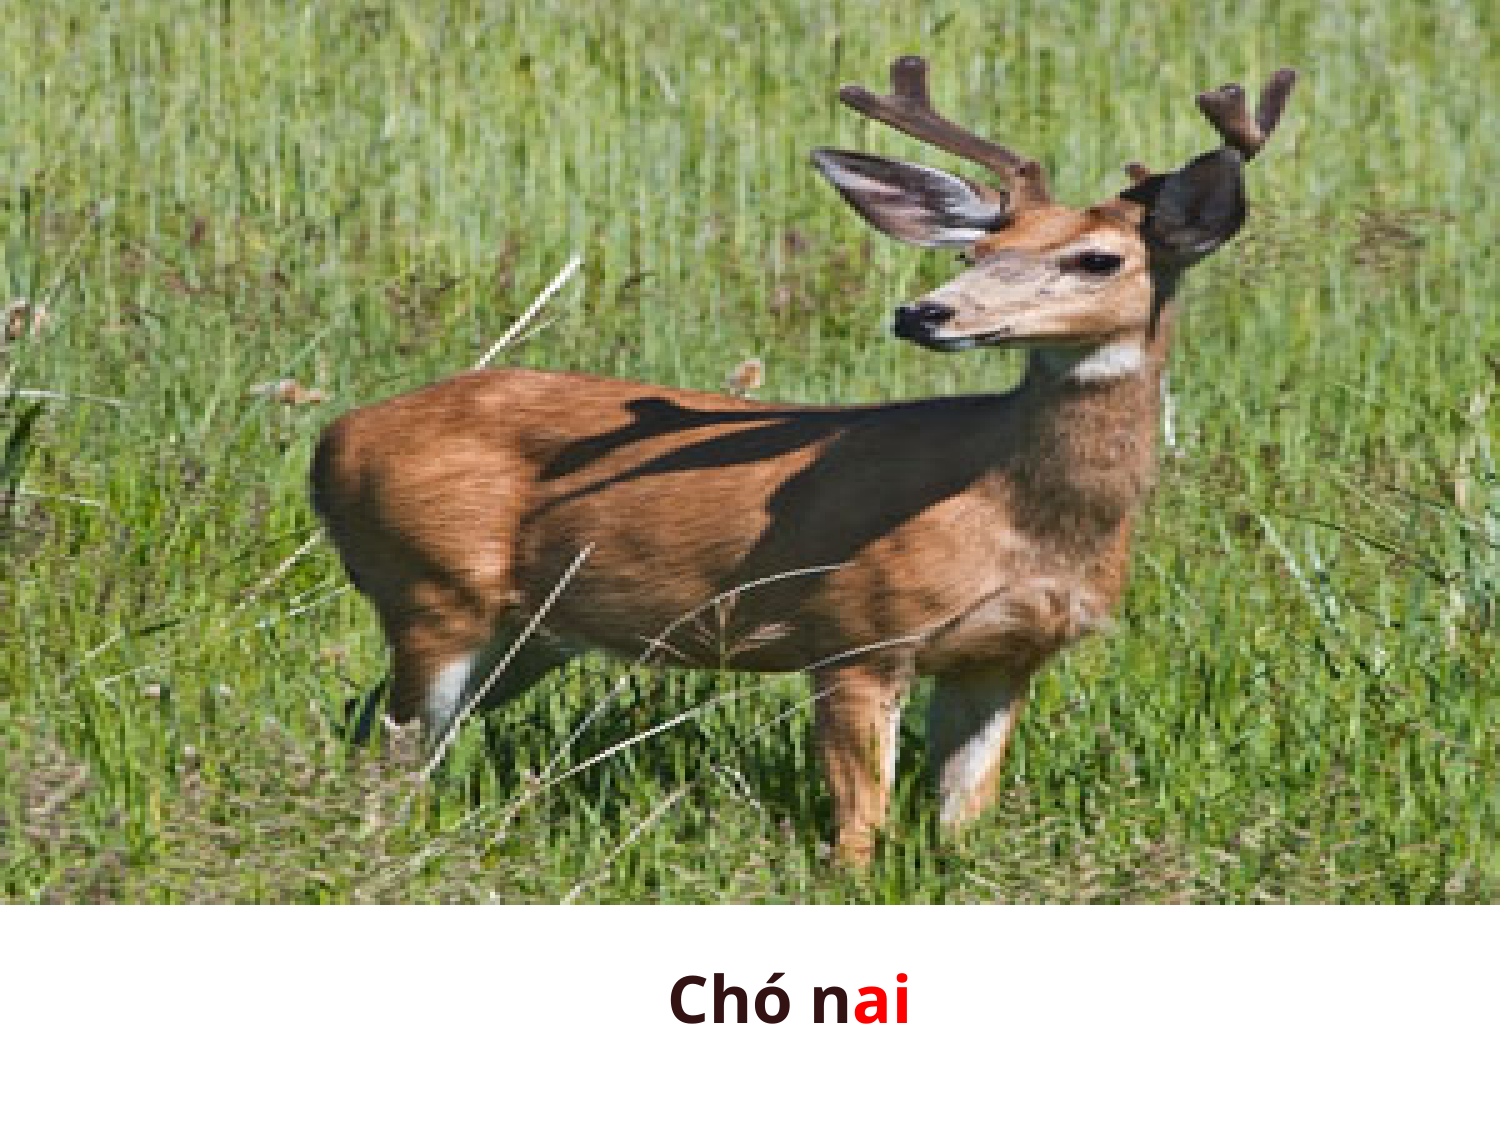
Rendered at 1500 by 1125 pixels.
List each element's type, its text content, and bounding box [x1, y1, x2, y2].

title Chó nai [512, 950, 1068, 1045]
picture [0, 0, 1500, 906]
